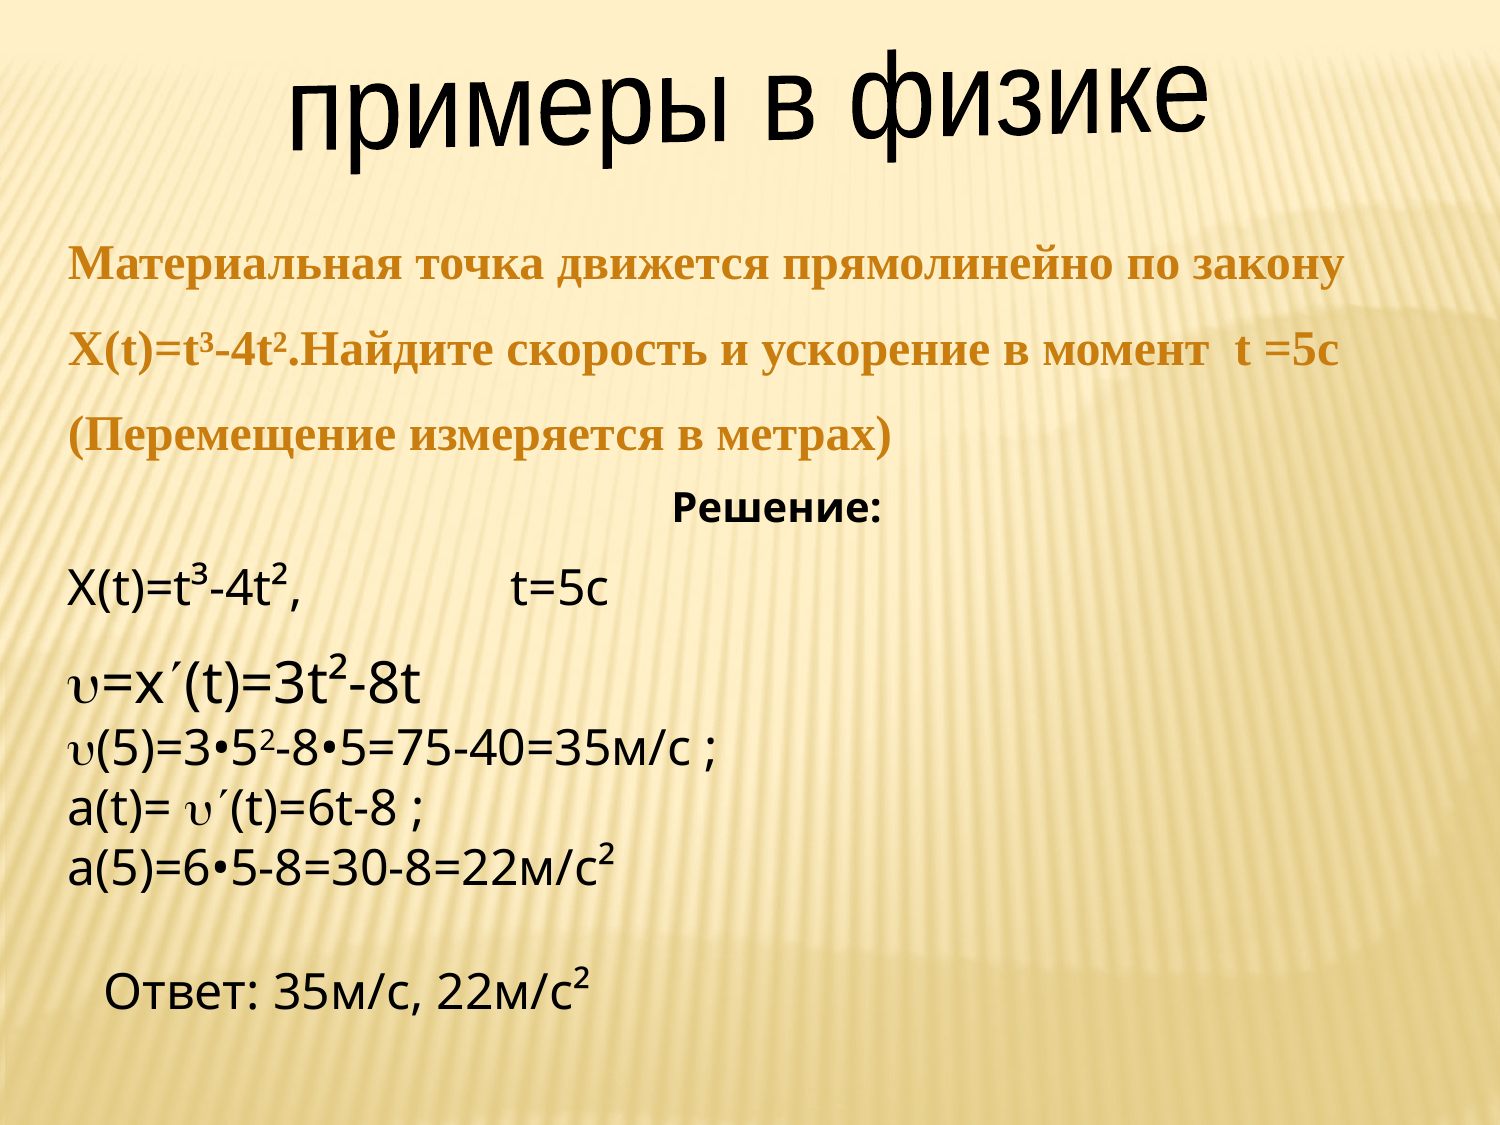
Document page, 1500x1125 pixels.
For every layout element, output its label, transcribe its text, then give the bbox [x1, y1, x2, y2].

text_box Ответ: 35м/с, 22м/с² [88, 952, 916, 1027]
text_box Материальная точка движется прямолинейно по закону X(t)=t³-4t².Найдите скорость и ускорение в момент t =5с (Перемещение измеряется в метрах) Решение: X(t)=t³-4t², t=5с =x(t)=3t²-8t (5)=3•52-8•5=75-40=35м/с ; a(t)= (t)=6t-8 ; a(5)=6•5-8=30-8=22м/с² [53, 222, 1500, 1002]
